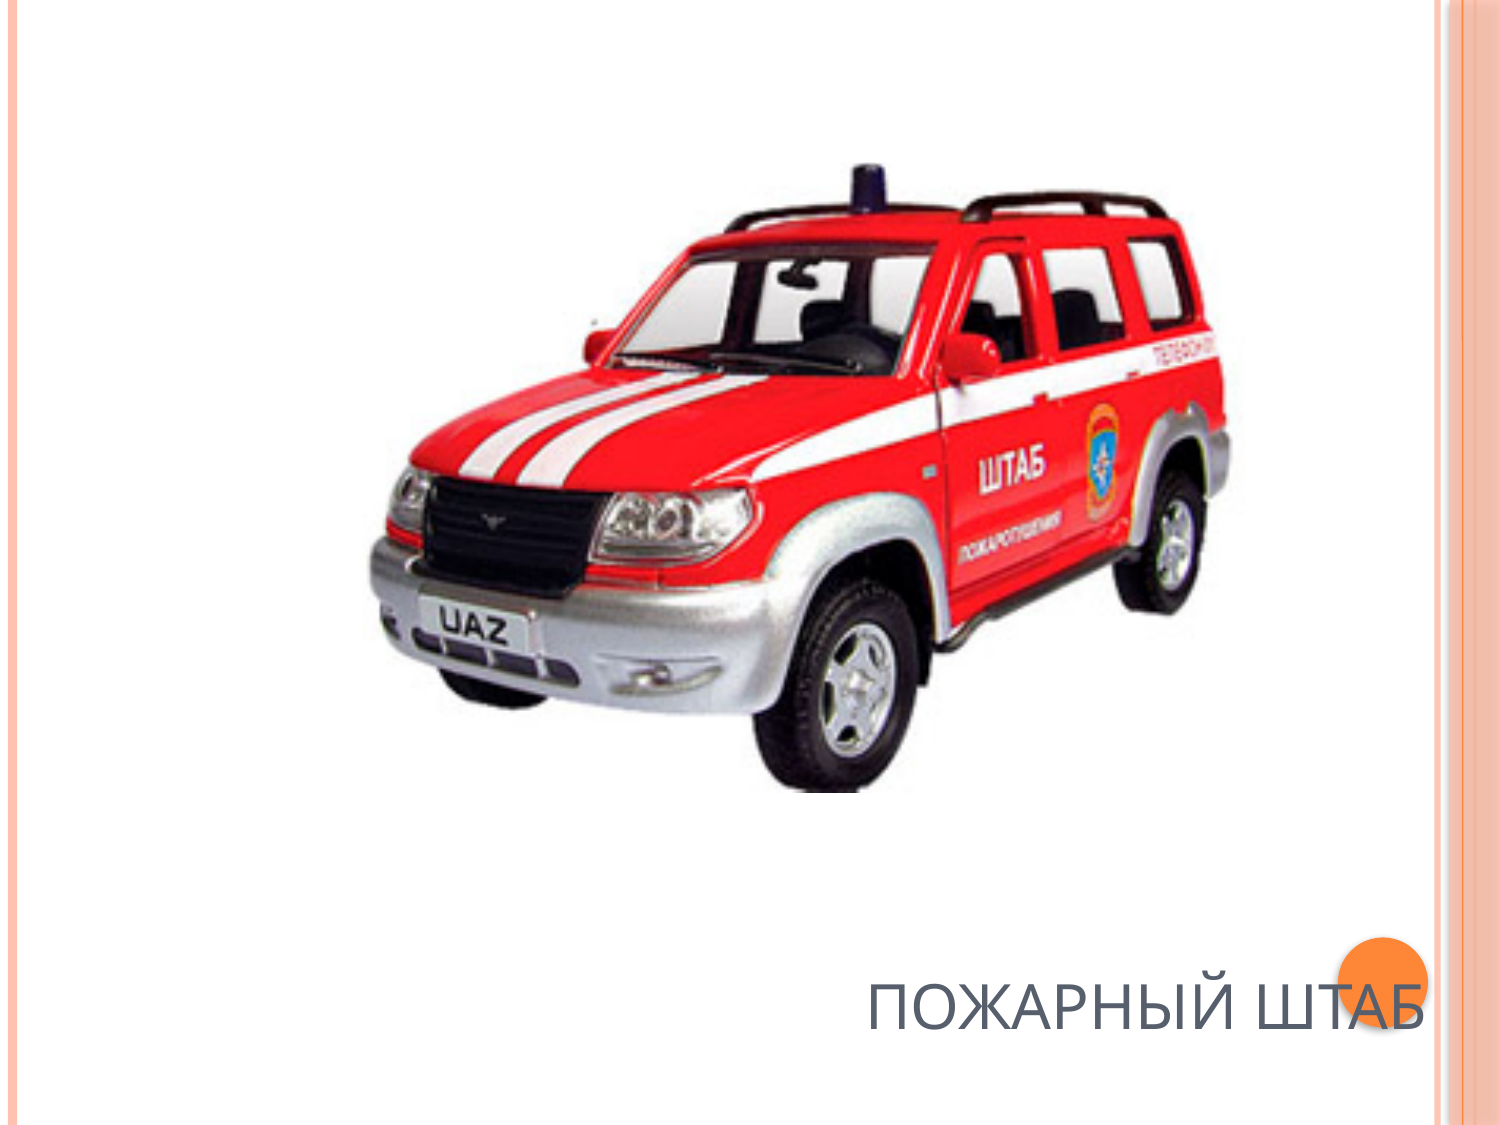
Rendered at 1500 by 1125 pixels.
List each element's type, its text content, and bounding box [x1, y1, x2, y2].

title ПОЖАРНЫЙ ШТАБ [212, 862, 1443, 1050]
picture [361, 161, 1249, 794]
